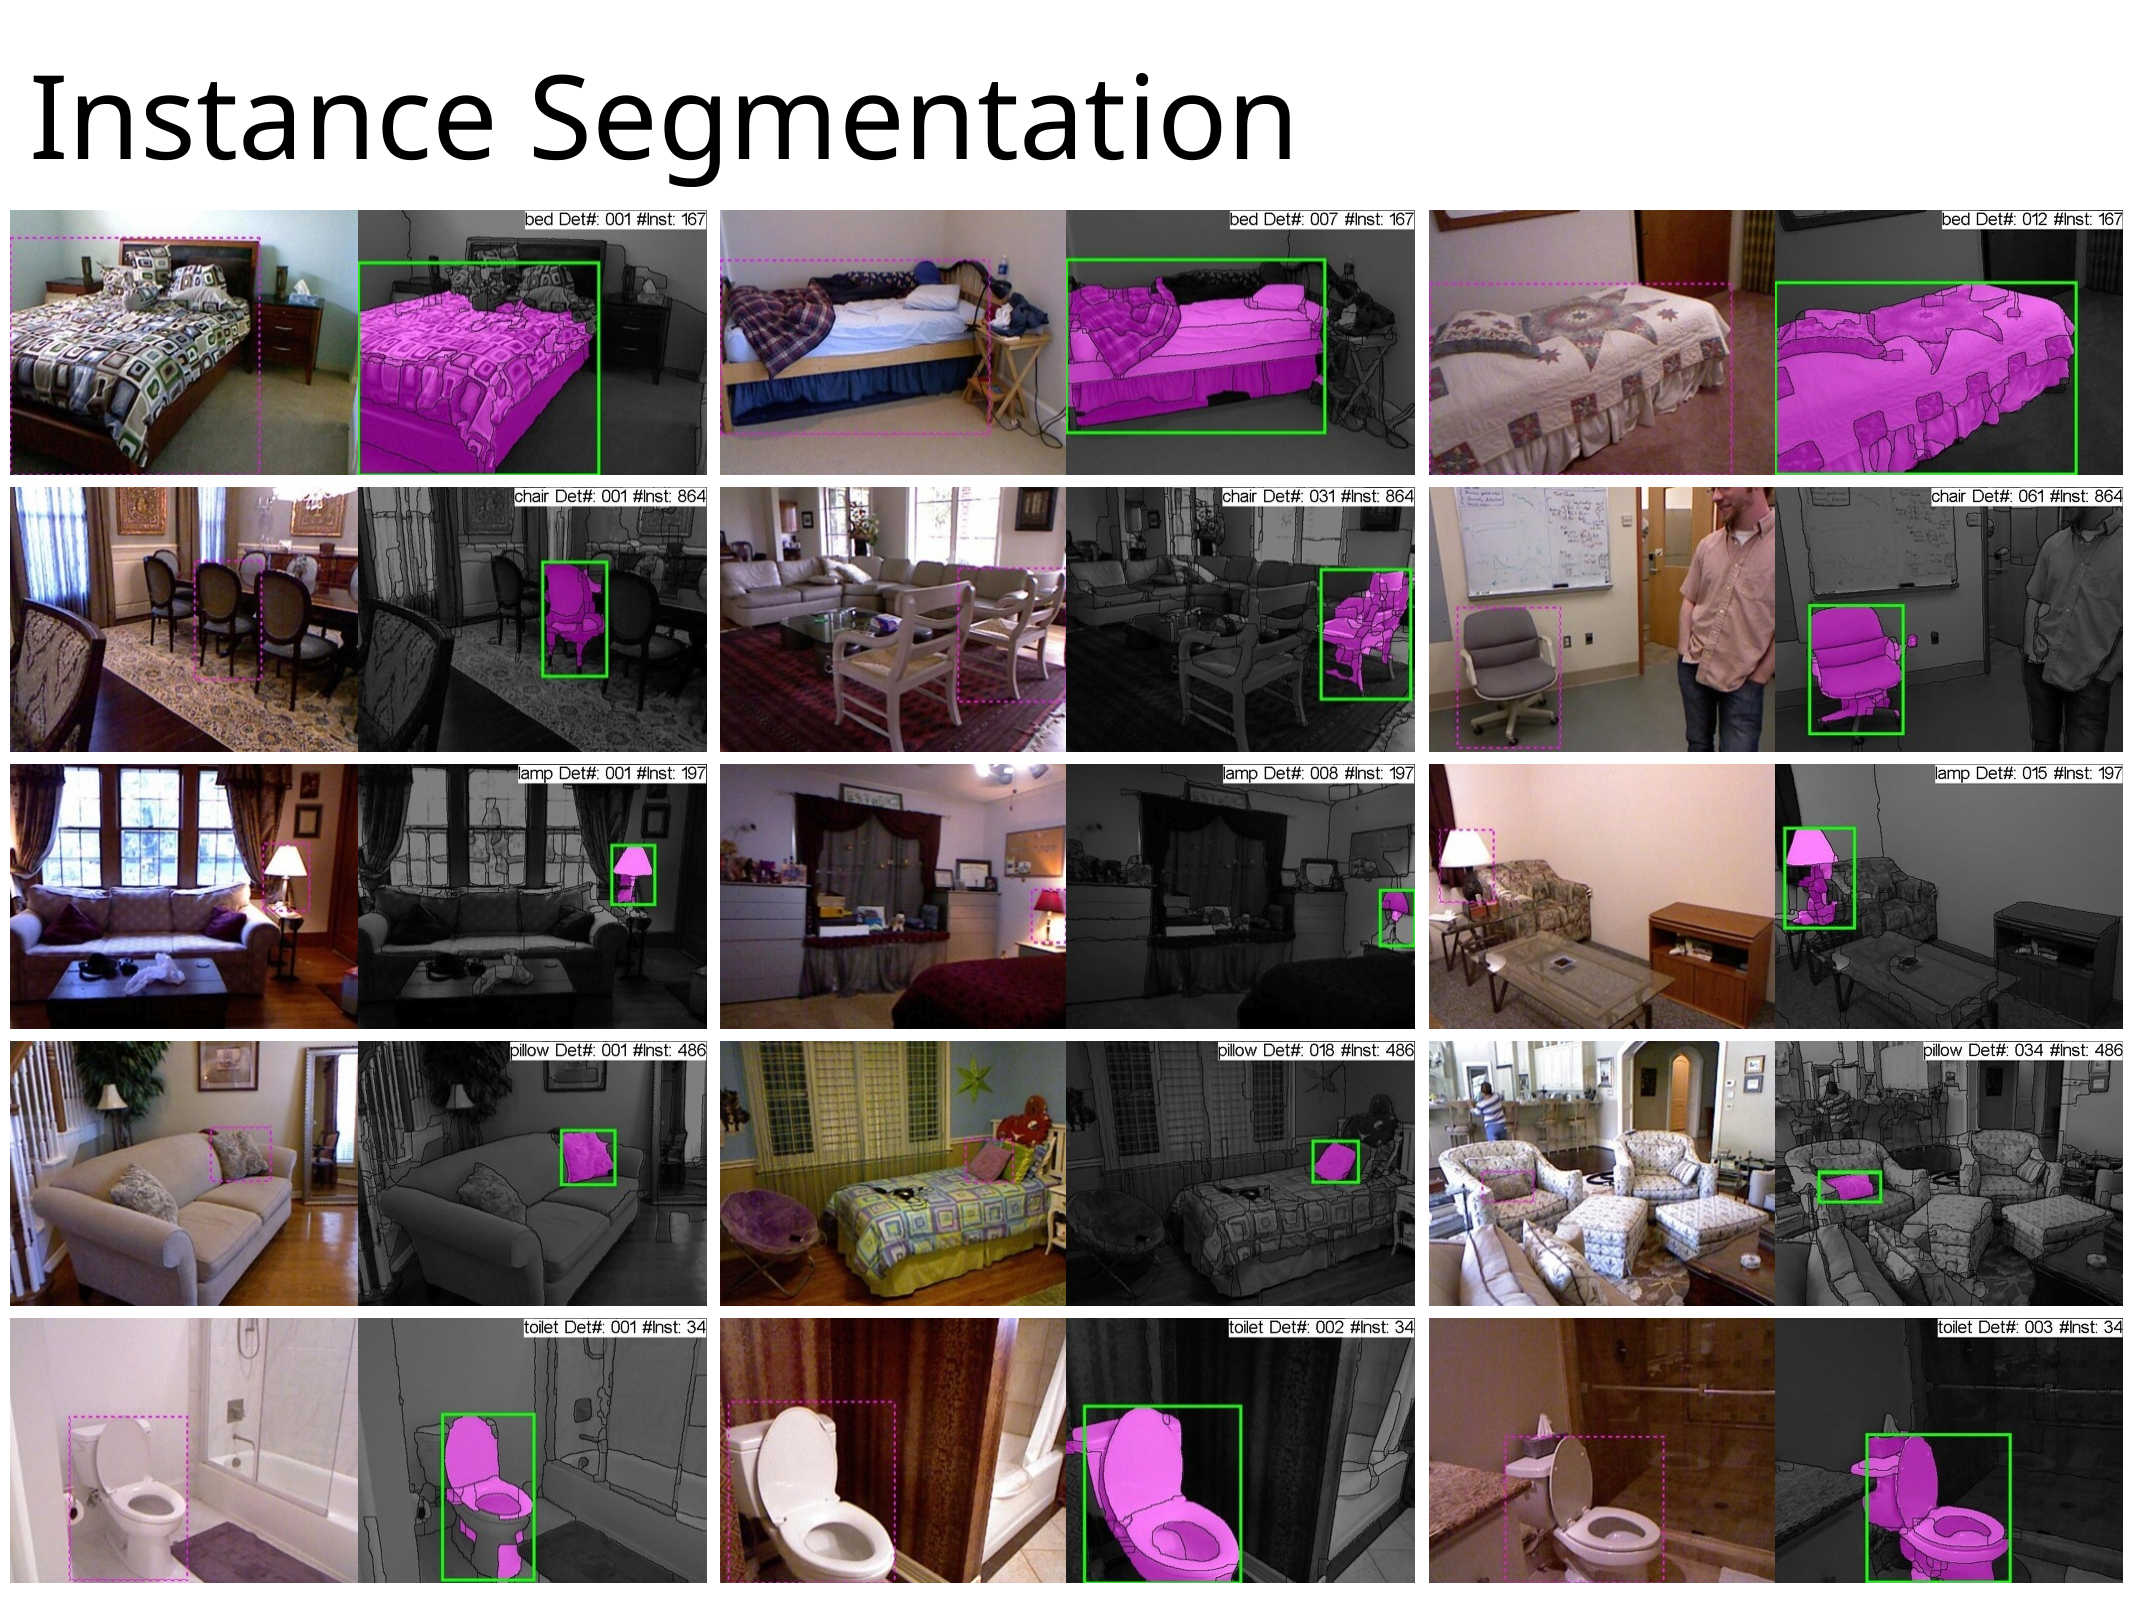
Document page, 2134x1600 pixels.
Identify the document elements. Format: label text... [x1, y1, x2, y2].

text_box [10, 487, 2124, 752]
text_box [10, 1041, 2124, 1306]
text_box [10, 764, 2124, 1029]
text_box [10, 210, 2124, 475]
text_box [10, 1318, 2124, 1584]
title Instance Segmentation [20, 16, 2111, 203]
